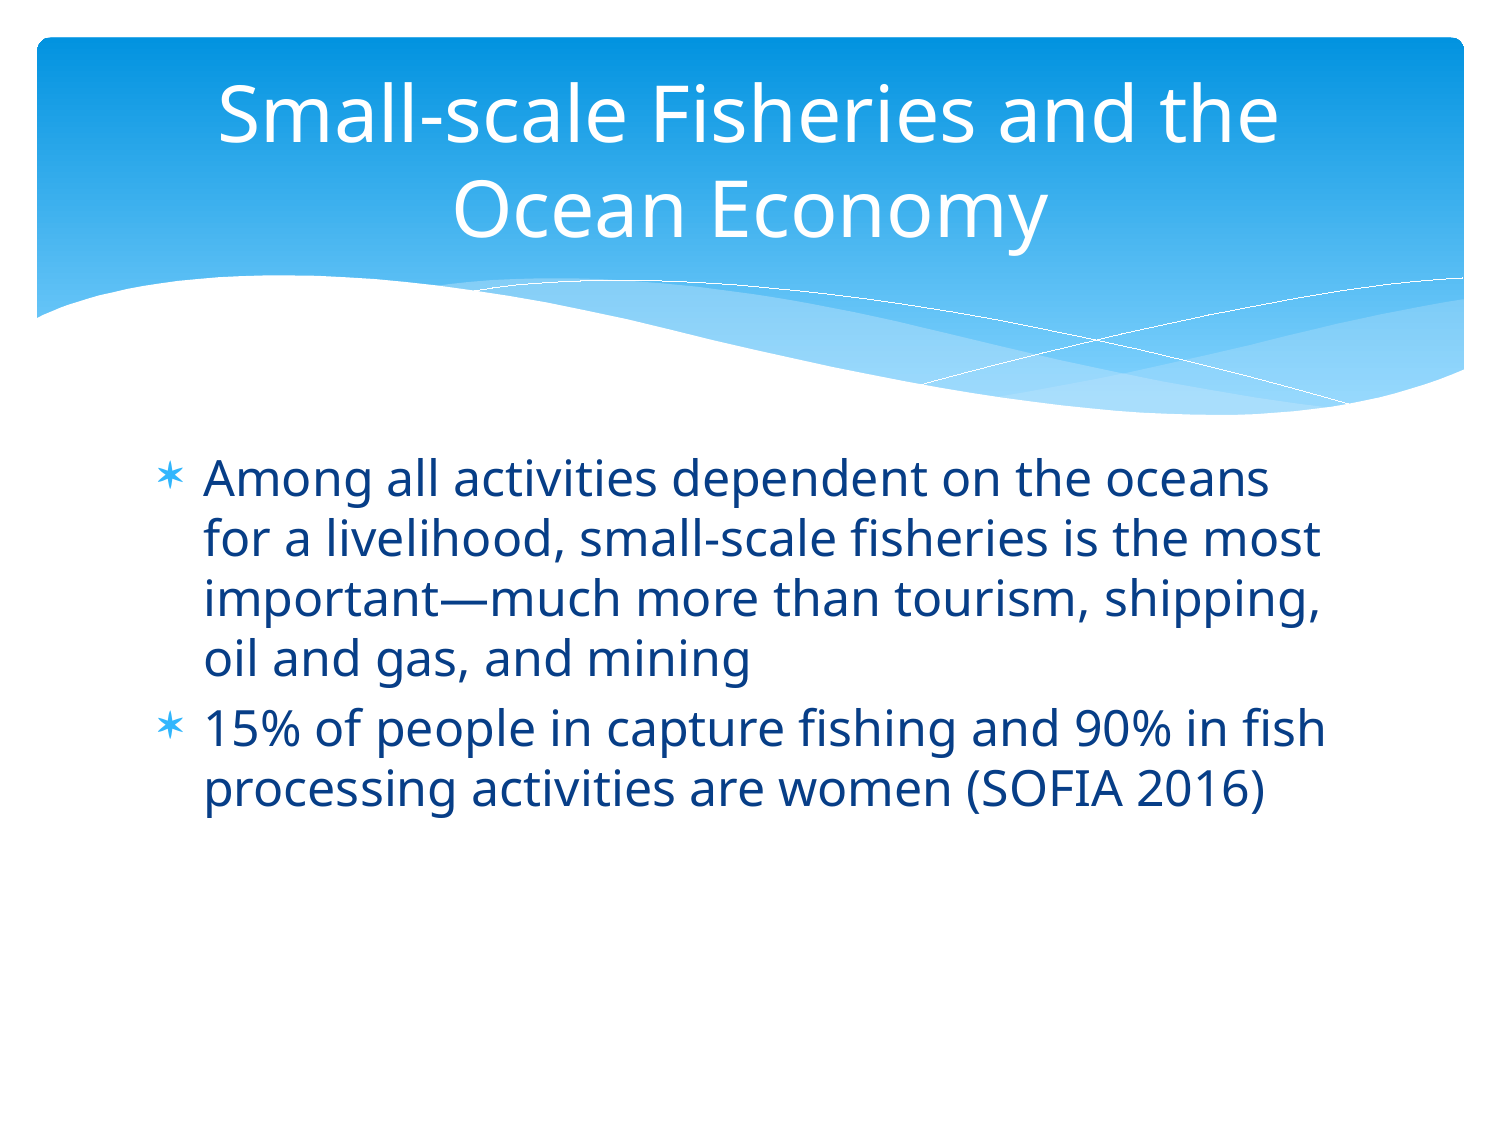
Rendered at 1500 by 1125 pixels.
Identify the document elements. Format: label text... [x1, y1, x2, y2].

title Small-scale Fisheries and the Ocean Economy [75, 55, 1425, 261]
list Among all activities dependent on the oceans for a livelihood, small-scale fisheries is the most important—much more than tourism, shipping, oil and gas, and mining 15% of people in capture fishing and 90% in fish processing activities are women (SOFIA 2016) [143, 438, 1359, 1005]
